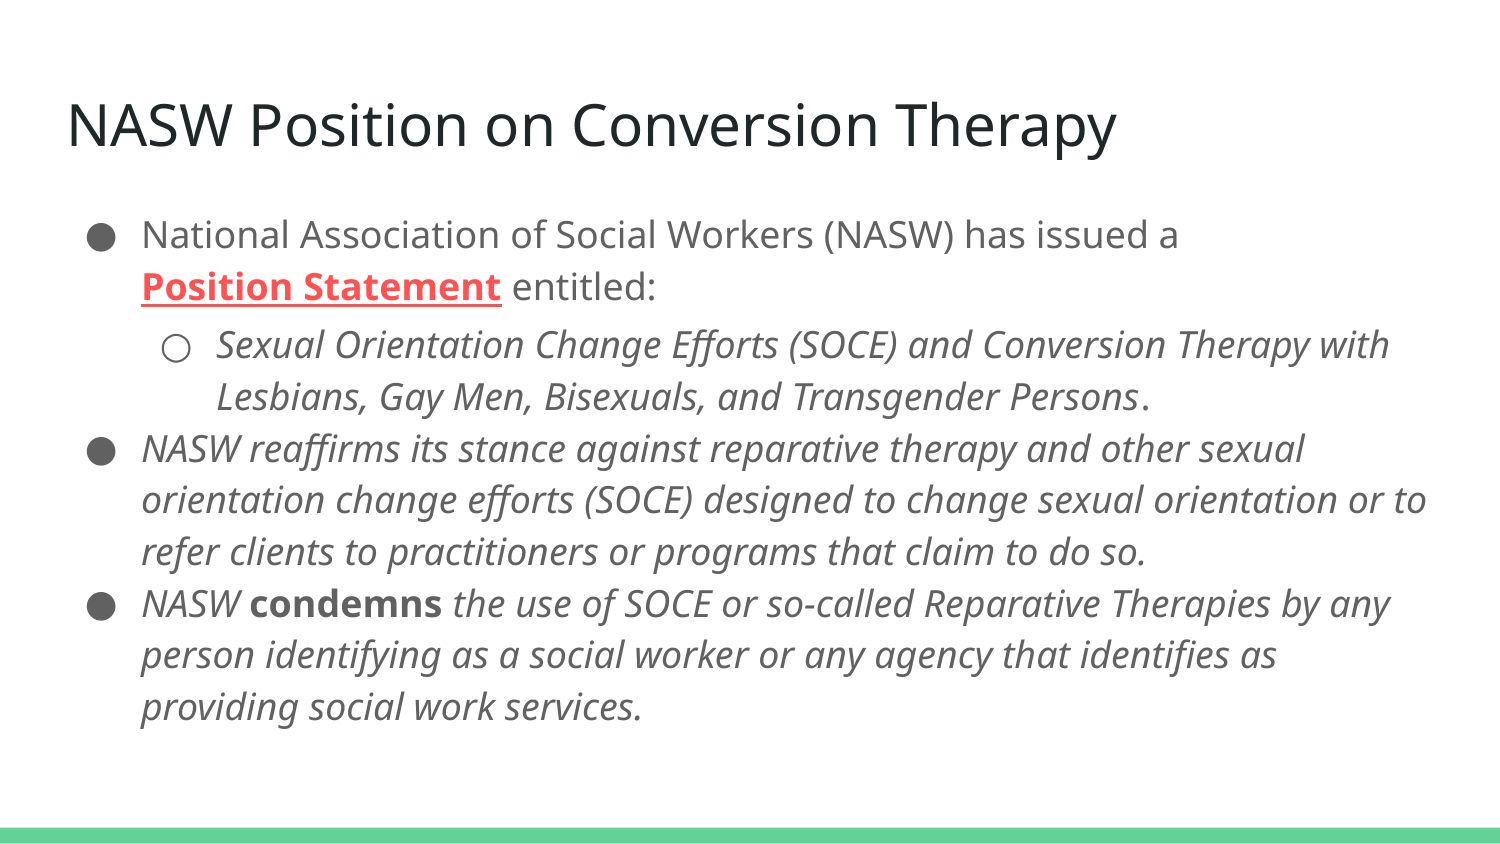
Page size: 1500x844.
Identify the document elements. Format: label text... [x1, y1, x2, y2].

title NASW Position on Conversion Therapy [51, 72, 1449, 167]
list National Association of Social Workers (NASW) has issued a Position Statement entitled: Sexual Orientation Change Efforts (SOCE) and Conversion Therapy with Lesbians, Gay Men, Bisexuals, and Transgender Persons. NASW reaffirms its stance against reparative therapy and other sexual orientation change efforts (SOCE) designed to change sexual orientation or to refer clients to practitioners or programs that claim to do so. NASW condemns the use of SOCE or so-called Reparative Therapies by any person identifying as a social worker or any agency that identifies as providing social work services. [51, 189, 1449, 750]
